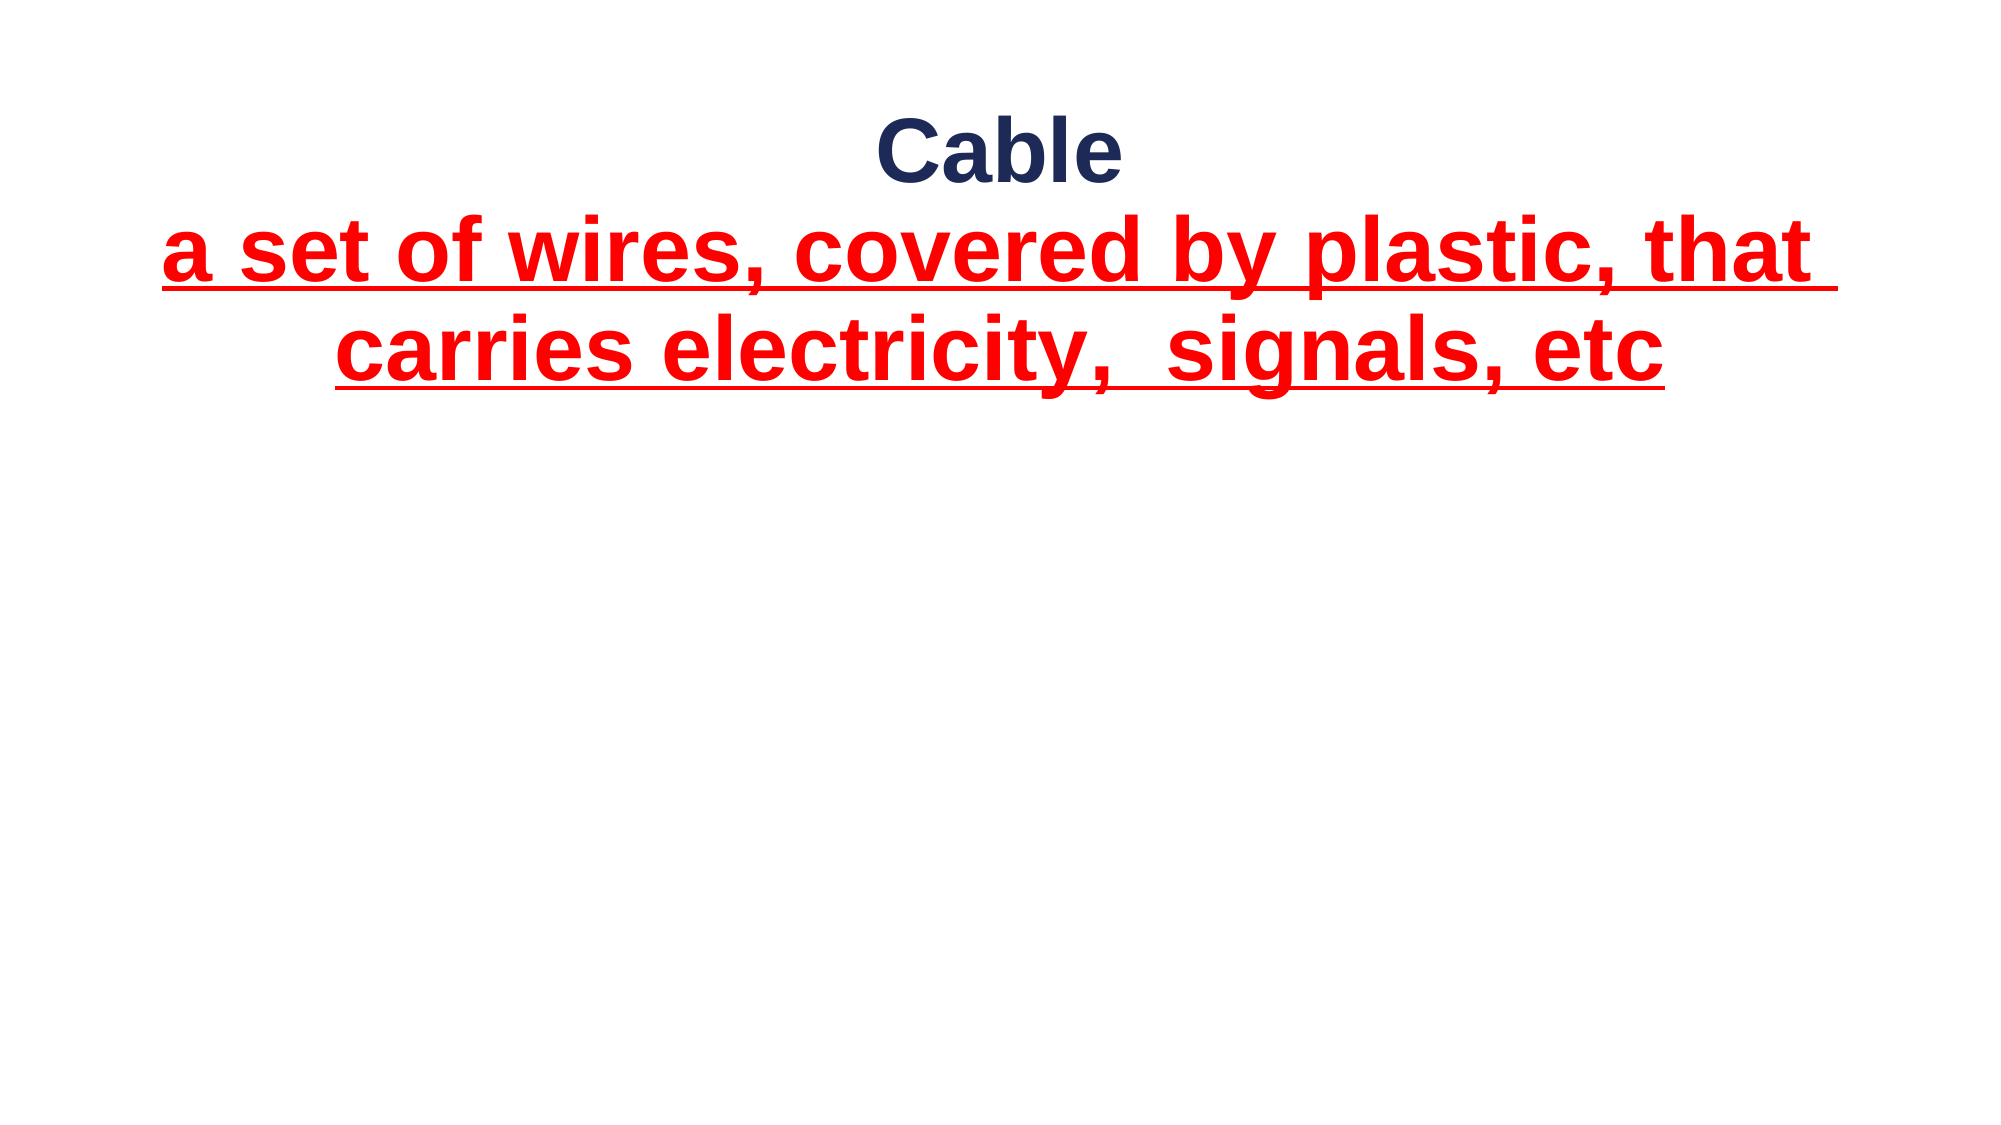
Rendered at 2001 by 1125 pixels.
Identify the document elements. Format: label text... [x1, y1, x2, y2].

title Cable a set of wires, covered by plastic, that carries electricity, signals, etc [137, 59, 1863, 444]
